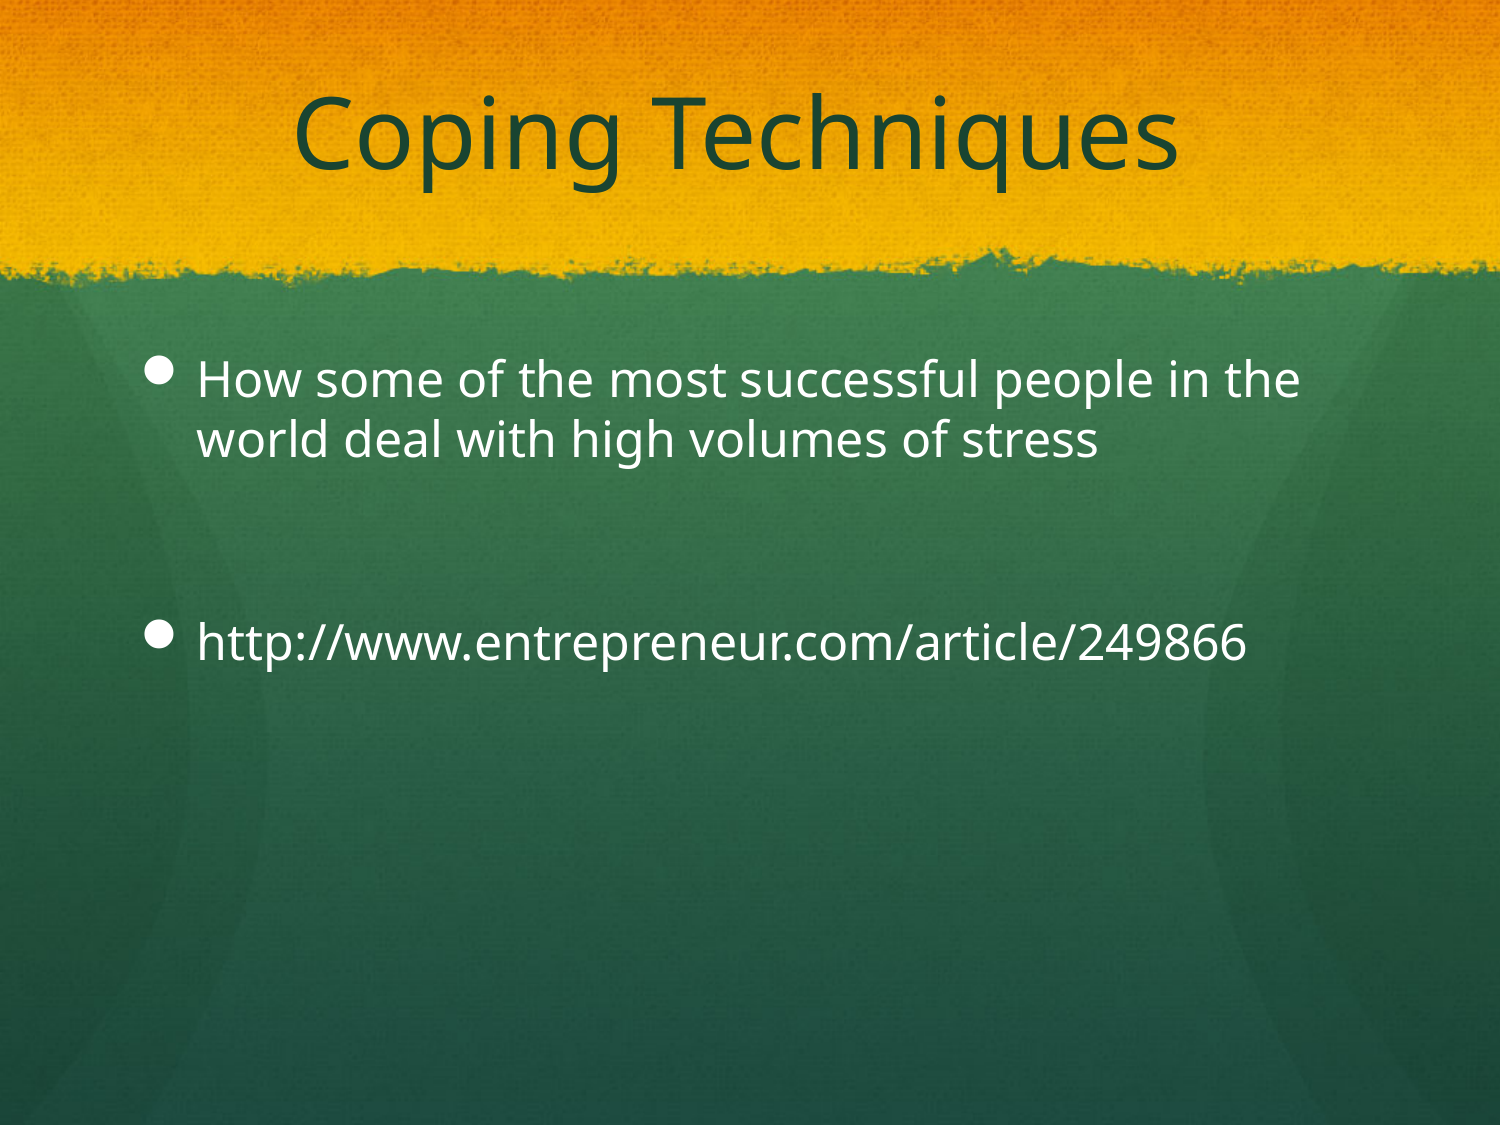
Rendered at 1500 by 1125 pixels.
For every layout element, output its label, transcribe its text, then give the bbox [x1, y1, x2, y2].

title Coping Techniques [125, 13, 1375, 246]
list How some of the most successful people in the world deal with high volumes of stress http://www.entrepreneur.com/article/249866 [125, 339, 1375, 1026]
picture [0, 0, 1500, 1125]
